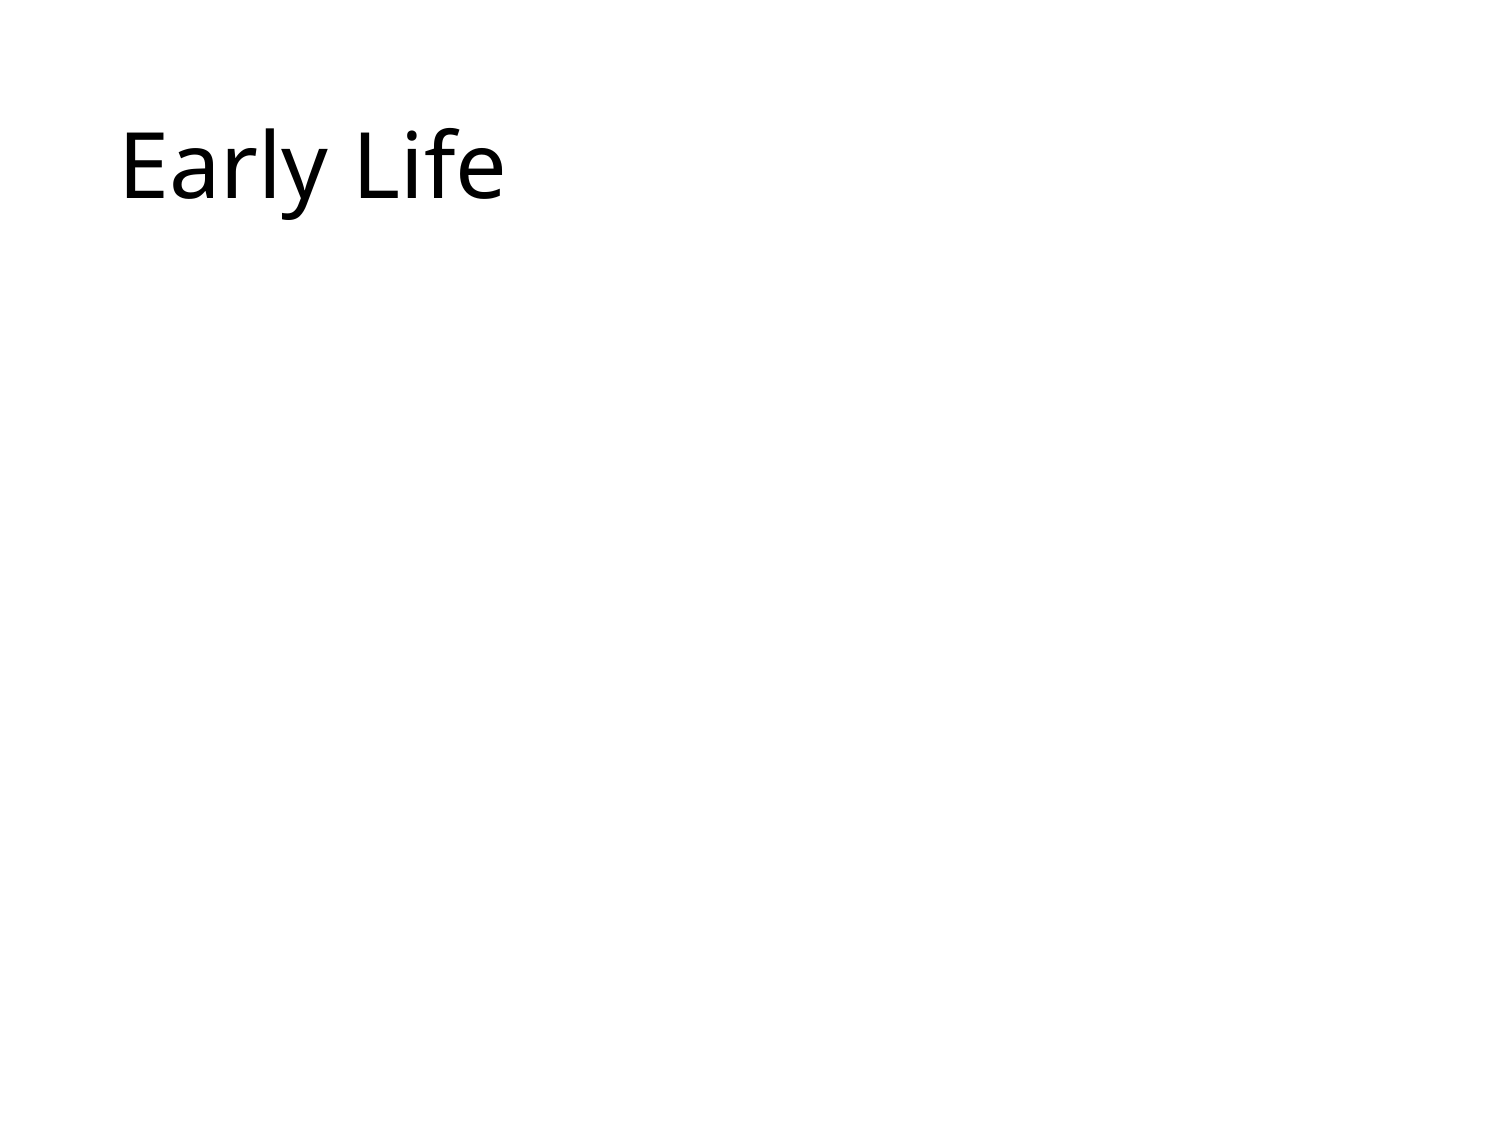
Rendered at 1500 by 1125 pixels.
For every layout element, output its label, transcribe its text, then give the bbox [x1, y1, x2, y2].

title Early Life [103, 59, 1397, 278]
